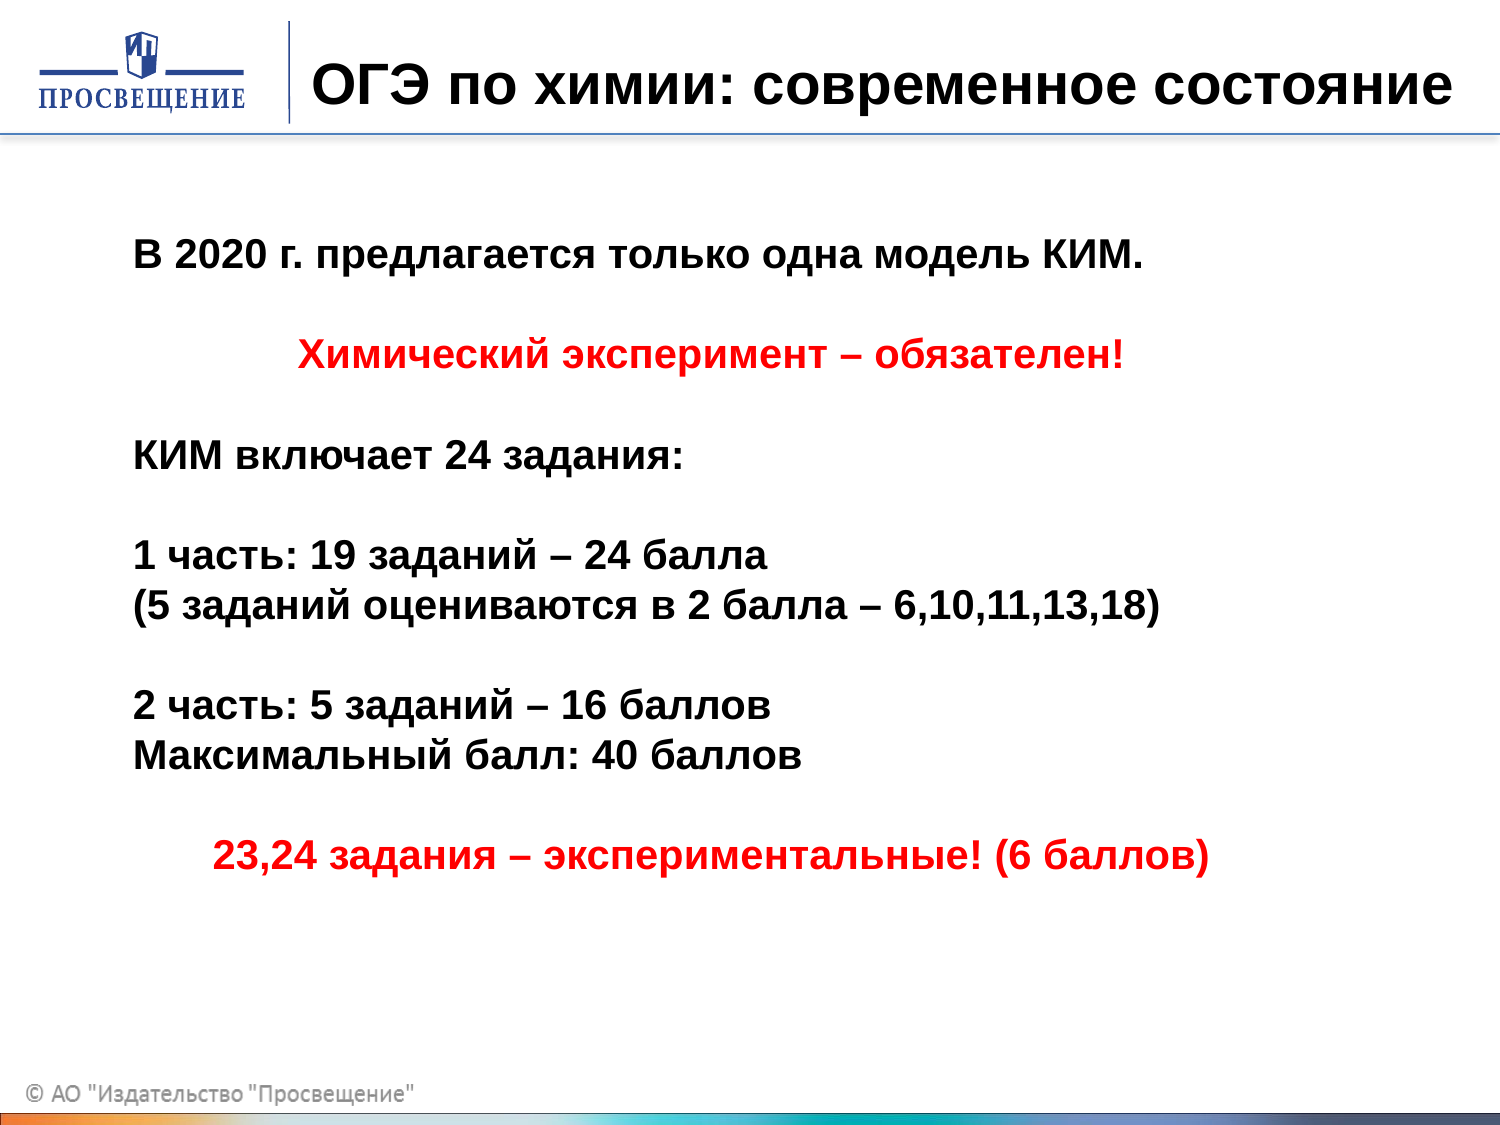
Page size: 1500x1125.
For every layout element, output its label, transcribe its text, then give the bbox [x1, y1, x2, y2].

text_box ОГЭ по химии: современное состояние [293, 38, 1500, 124]
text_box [38, 20, 290, 124]
text_box В 2020 г. предлагается только одна модель КИМ. Химический эксперимент – обязателен! КИМ включает 24 задания: 1 часть: 19 заданий – 24 балла (5 заданий оцениваются в 2 балла – 6,10,11,13,18) 2 часть: 5 заданий – 16 баллов Максимальный балл: 40 баллов 23,24 задания – экспериментальные! (6 баллов) [29, 219, 1306, 930]
picture [0, 1062, 1500, 1125]
